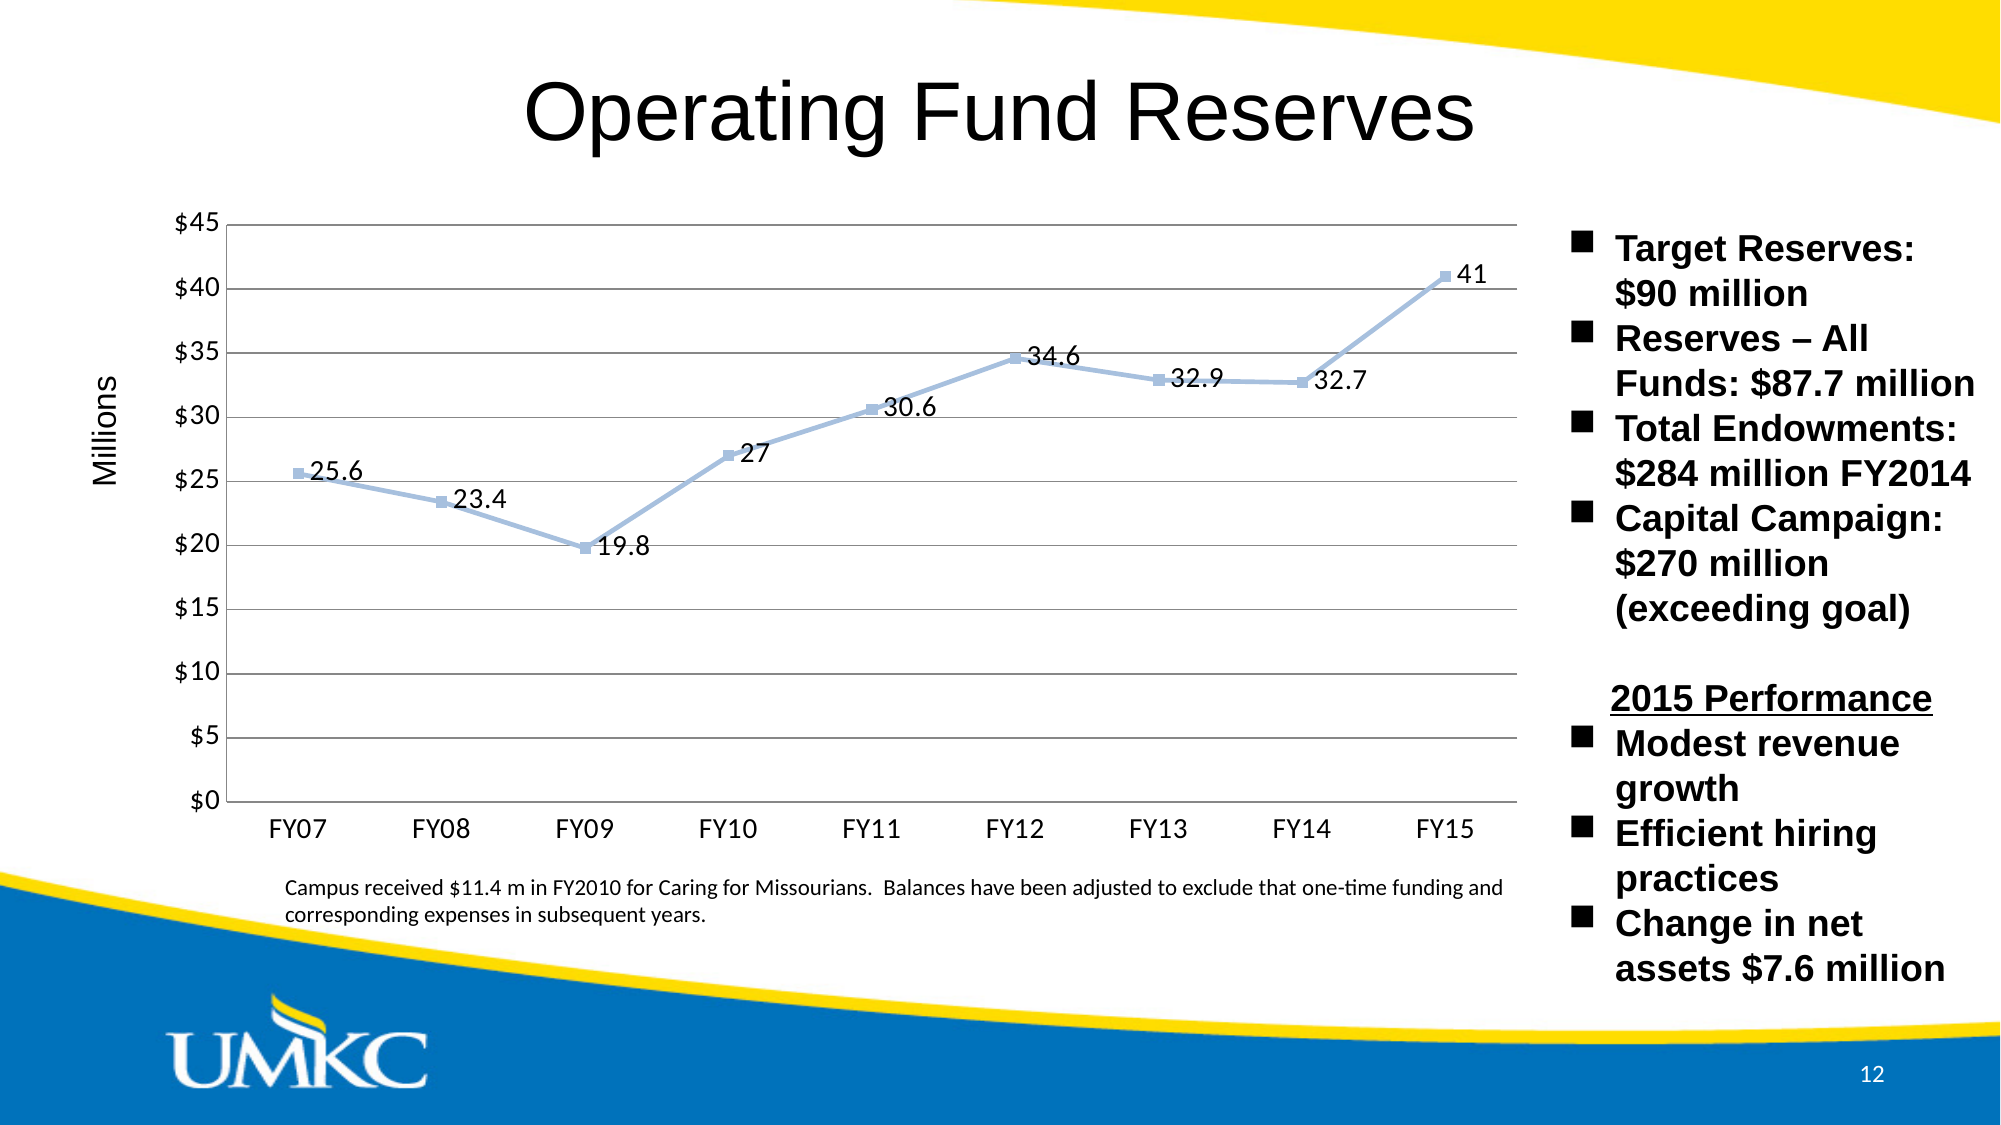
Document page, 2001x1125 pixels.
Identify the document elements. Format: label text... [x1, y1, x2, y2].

chart [145, 196, 1546, 861]
text_box Millions [67, 196, 138, 503]
text_box Operating Fund Reserves [99, 49, 1900, 238]
text_box Campus received $11.4 m in FY2010 for Caring for Missourians. Balances have been adjusted to exclude that one-time funding and corresponding expenses in subsequent years. [270, 869, 1530, 980]
picture [0, 0, 2001, 1125]
text_box Target Reserves: $90 million Reserves – All Funds: $87.7 million Total Endowments: $284 million FY2014 Capital Campaign: $270 million (exceeding goal) 2015 Performance Modest revenue growth Efficient hiring practices Change in net assets $7.6 million [1553, 216, 2000, 1087]
slide_number 12 [1433, 1042, 1900, 1103]
